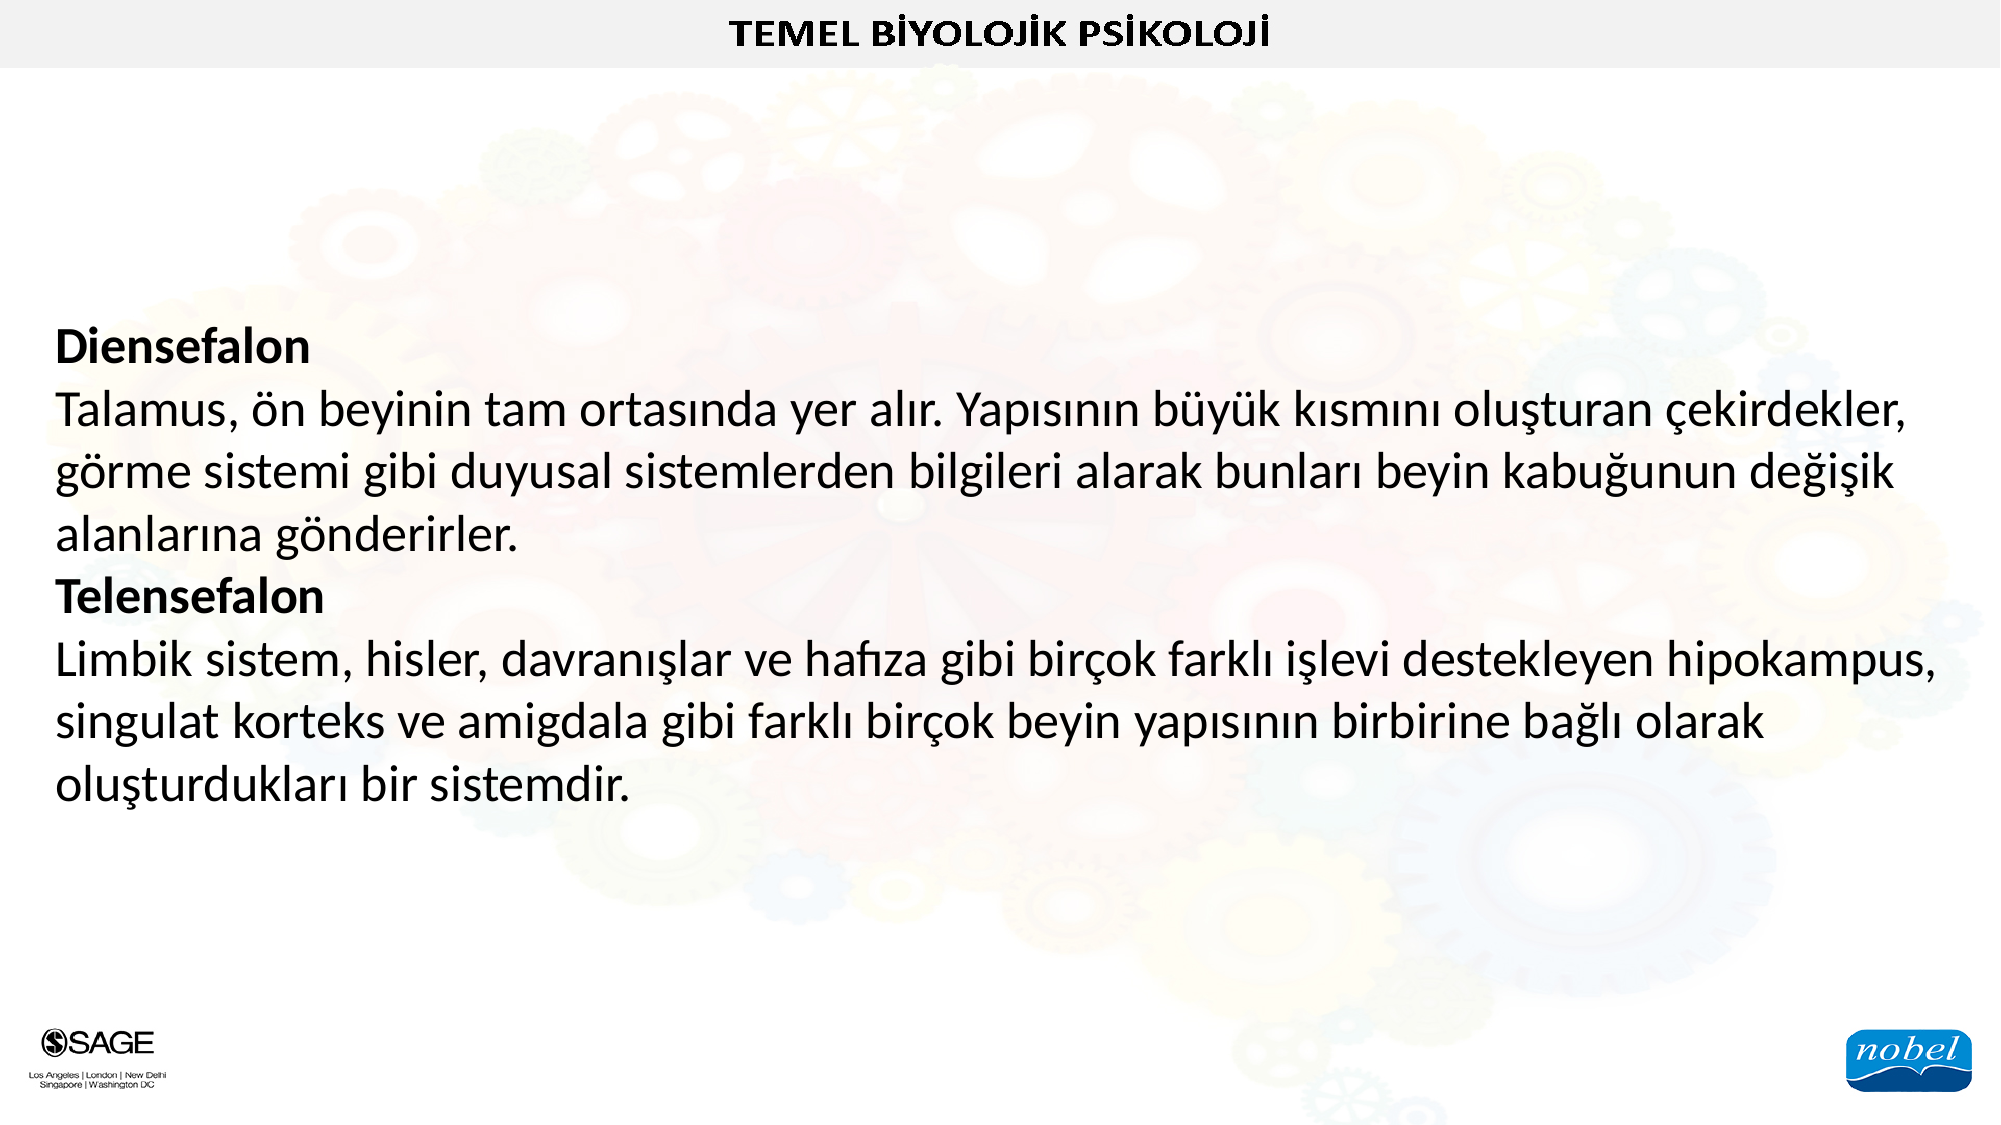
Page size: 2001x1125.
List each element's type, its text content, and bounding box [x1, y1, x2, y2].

text_box Diensefalon Talamus, ön beyinin tam ortasında yer alır. Yapısının büyük kısmını oluşturan çekirdekler, görme sistemi gibi duyusal sistemlerden bilgileri alarak bunları beyin kabuğunun değişik alanlarına gönderirler. Telensefalon Limbik sistem, hisler, davranışlar ve hafıza gibi birçok farklı işlevi destekleyen hipokampus, singulat korteks ve amigdala gibi farklı birçok beyin yapısının birbirine bağlı olarak oluşturdukları bir sistemdir. [40, 304, 1960, 819]
picture [0, 0, 2001, 1125]
